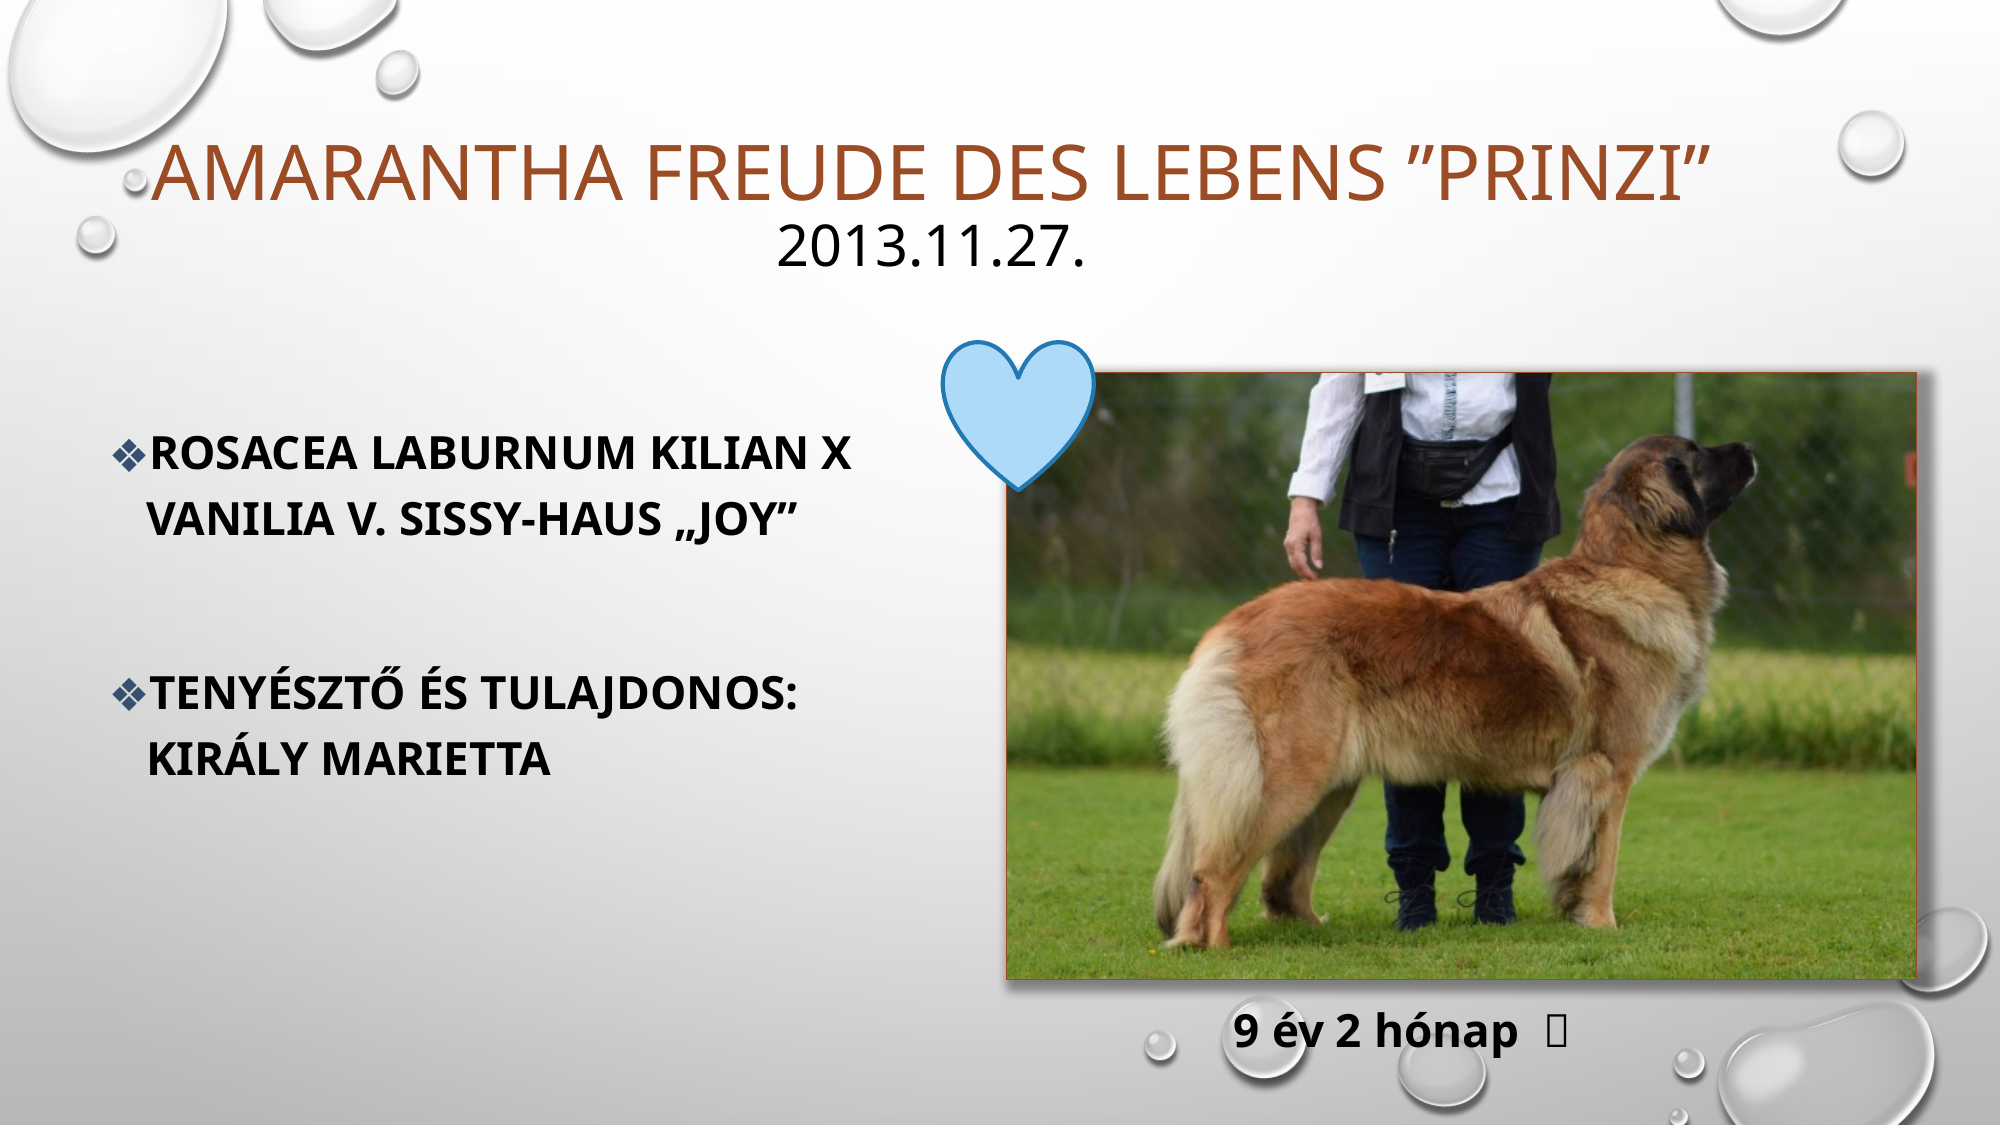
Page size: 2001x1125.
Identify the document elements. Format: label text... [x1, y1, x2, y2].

title AMARANTHA FREUDE DES LEBENS ”PRINZI” 2013.11.27. [132, 98, 1732, 315]
list ROSACEA LABURNUM KILIAN X VANILIA V. SISSY-HAUS „JOY” TENYÉSZTŐ ÉS TULAJDONOS: KIRÁLY MARIETTA [93, 405, 1039, 1063]
text_box 9 év 2 hónap  [1039, 999, 1790, 1065]
picture [0, 0, 2000, 1125]
text_box [940, 340, 1018, 480]
text_box [1019, 340, 1095, 370]
